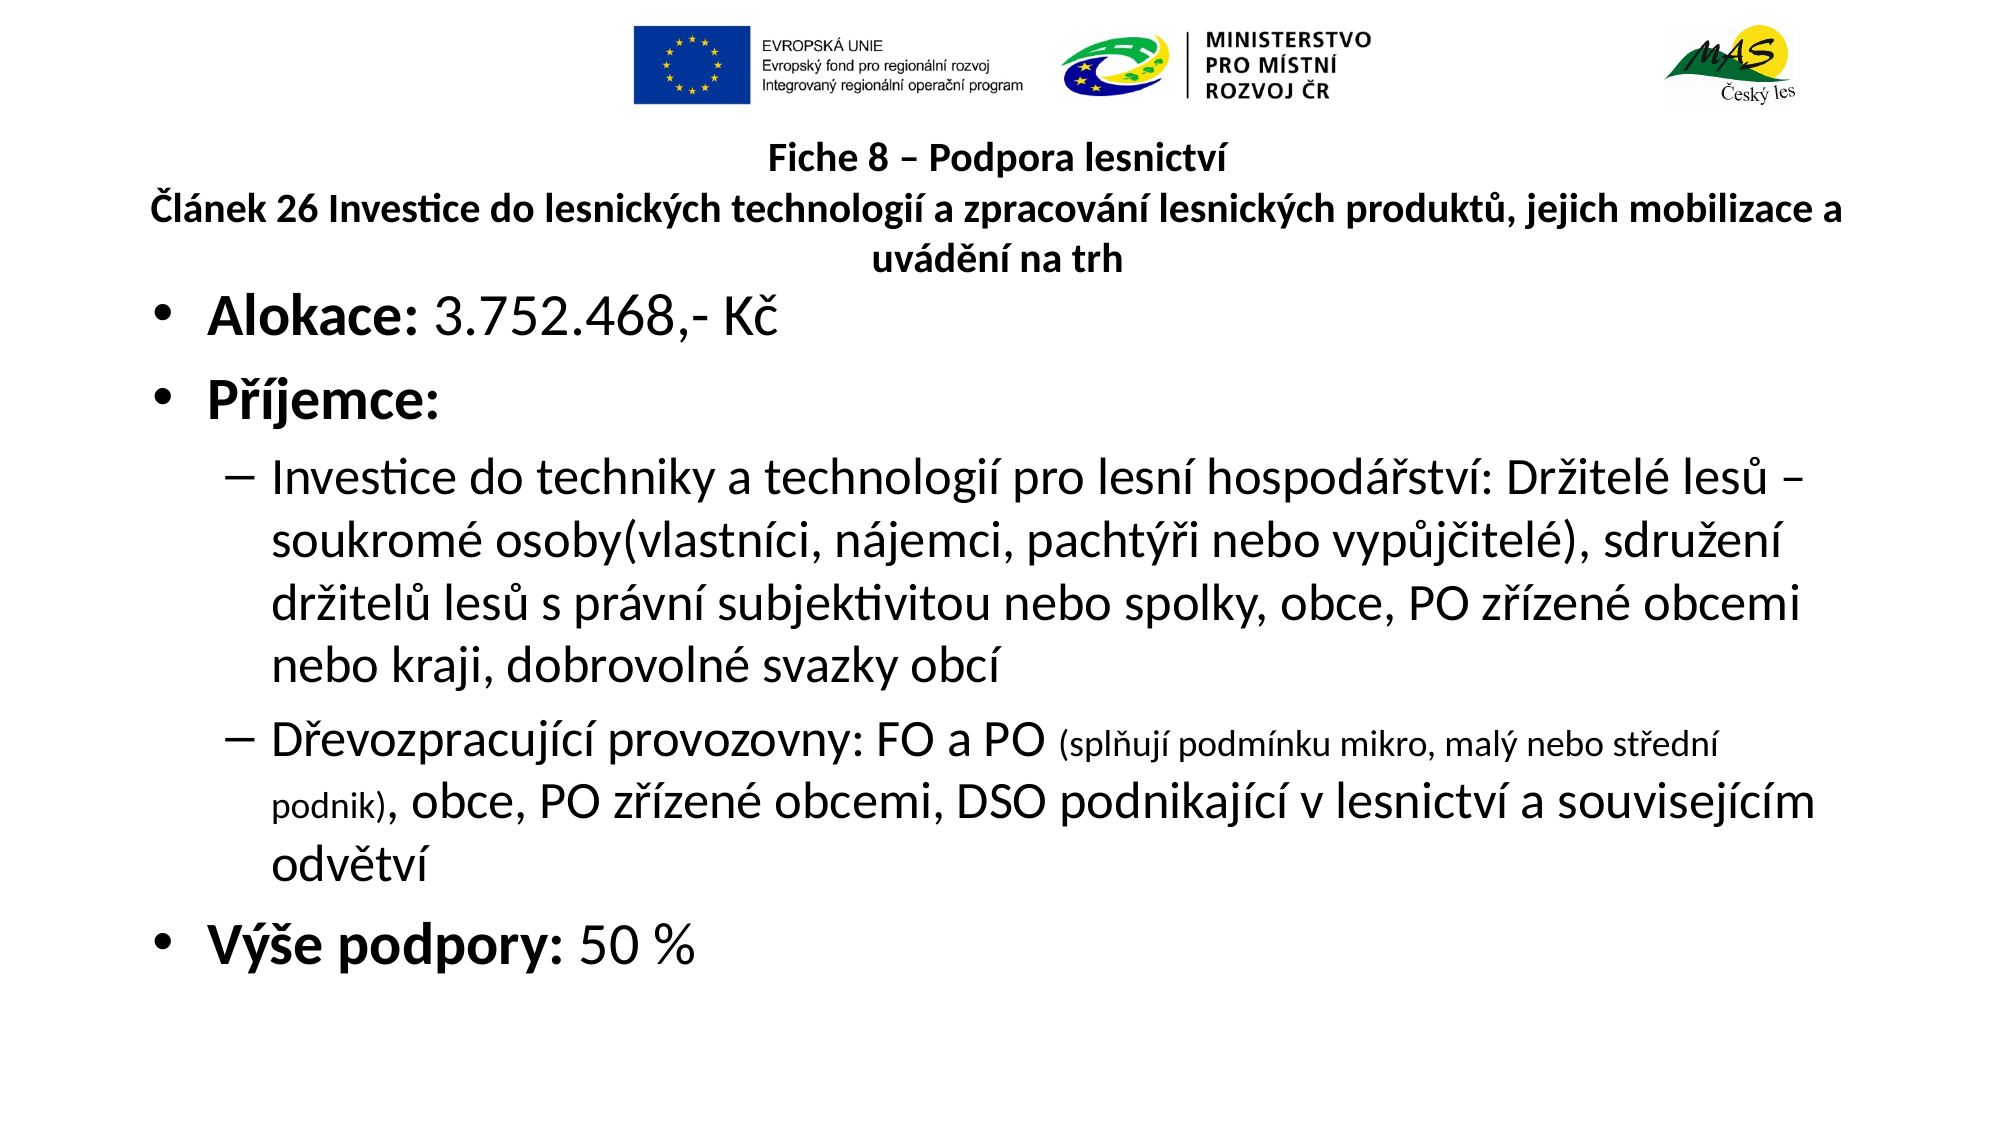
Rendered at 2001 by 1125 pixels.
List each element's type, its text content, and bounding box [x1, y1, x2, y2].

picture [1663, 25, 1795, 105]
picture [608, 0, 1396, 111]
title Fiche 8 – Podpora lesnictví Článek 26 Investice do lesnických technologií a zpracování lesnických produktů, jejich mobilizace a uvádění na trh [135, 111, 1861, 300]
list Alokace: 3.752.468,- Kč Příjemce: Investice do techniky a technologií pro lesní hospodářství: Držitelé lesů – soukromé osoby(vlastníci, nájemci, pachtýři nebo vypůjčitelé), sdružení držitelů lesů s právní subjektivitou nebo spolky, obce, PO zřízené obcemi nebo kraji, dobrovolné svazky obcí Dřevozpracující provozovny: FO a PO (splňují podmínku mikro, malý nebo střední podnik), obce, PO zřízené obcemi, DSO podnikající v lesnictví a souvisejícím odvětví Výše podpory: 50 % [137, 267, 1863, 990]
